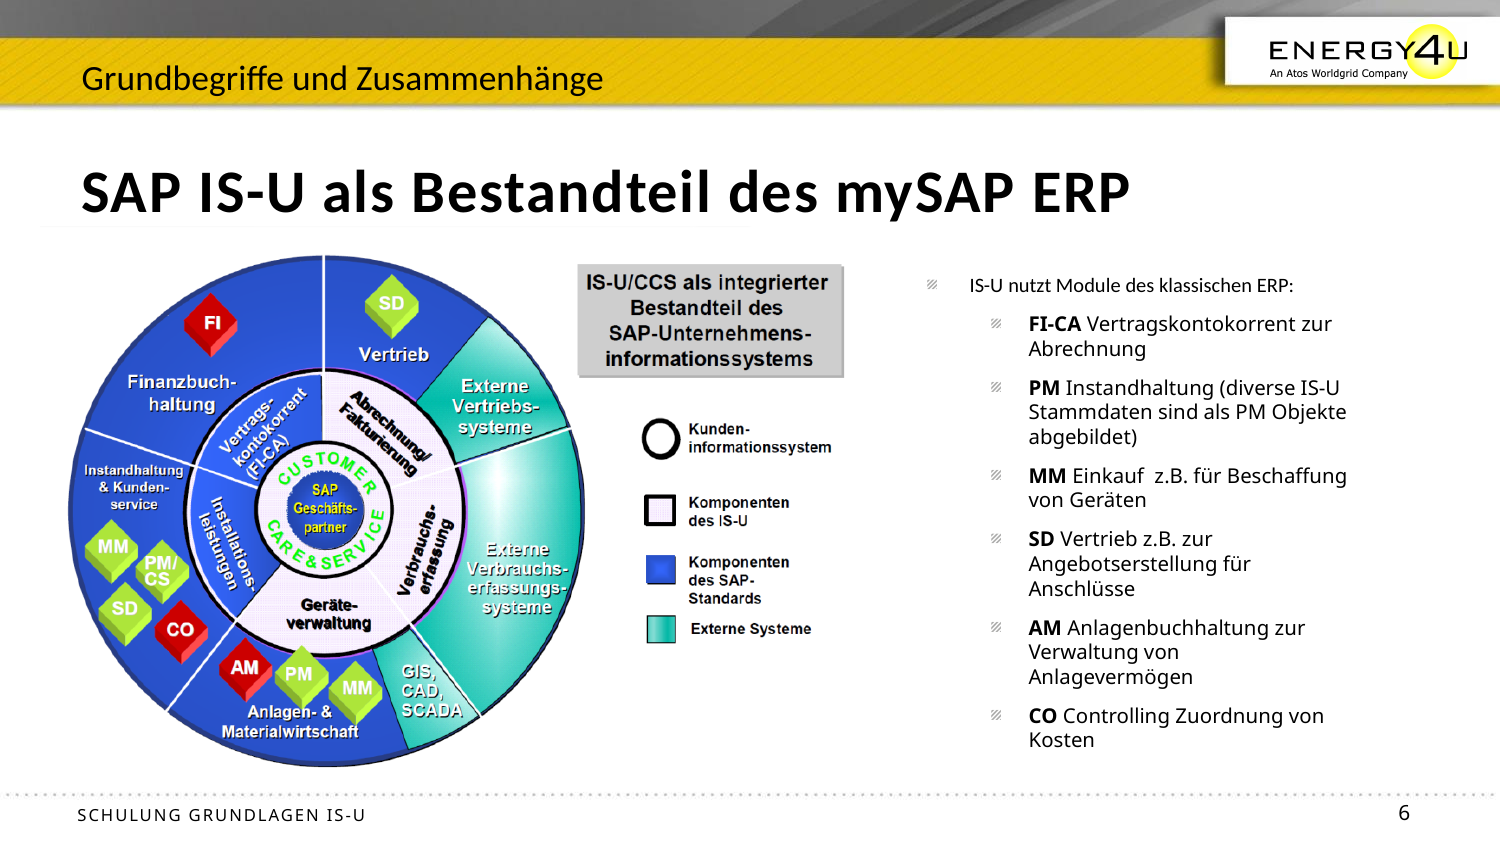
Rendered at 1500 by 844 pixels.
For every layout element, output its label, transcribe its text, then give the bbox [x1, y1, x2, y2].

footer Schulung Grundlagen IS-U [62, 792, 750, 838]
list IS-U nutzt Module des klassischen ERP: FI-CA Vertragskontokorrent zur Abrechnung PM Instandhaltung (diverse IS-U Stammdaten sind als PM Objekte abgebildet) MM Einkauf z.B. für Beschaffung von Geräten SD Vertrieb z.B. zur Angebotserstellung für Anschlüsse AM Anlagenbuchhaltung zur Verwaltung von Anlagevermögen CO Controlling Zuordnung von Kosten [903, 264, 1365, 764]
slide_number 6 [1074, 791, 1425, 837]
picture [0, 0, 1500, 844]
list Grundbegriffe und Zusammenhänge [62, 47, 887, 107]
list SAP IS-U als Bestandteil des mySAP ERP [62, 144, 1157, 227]
